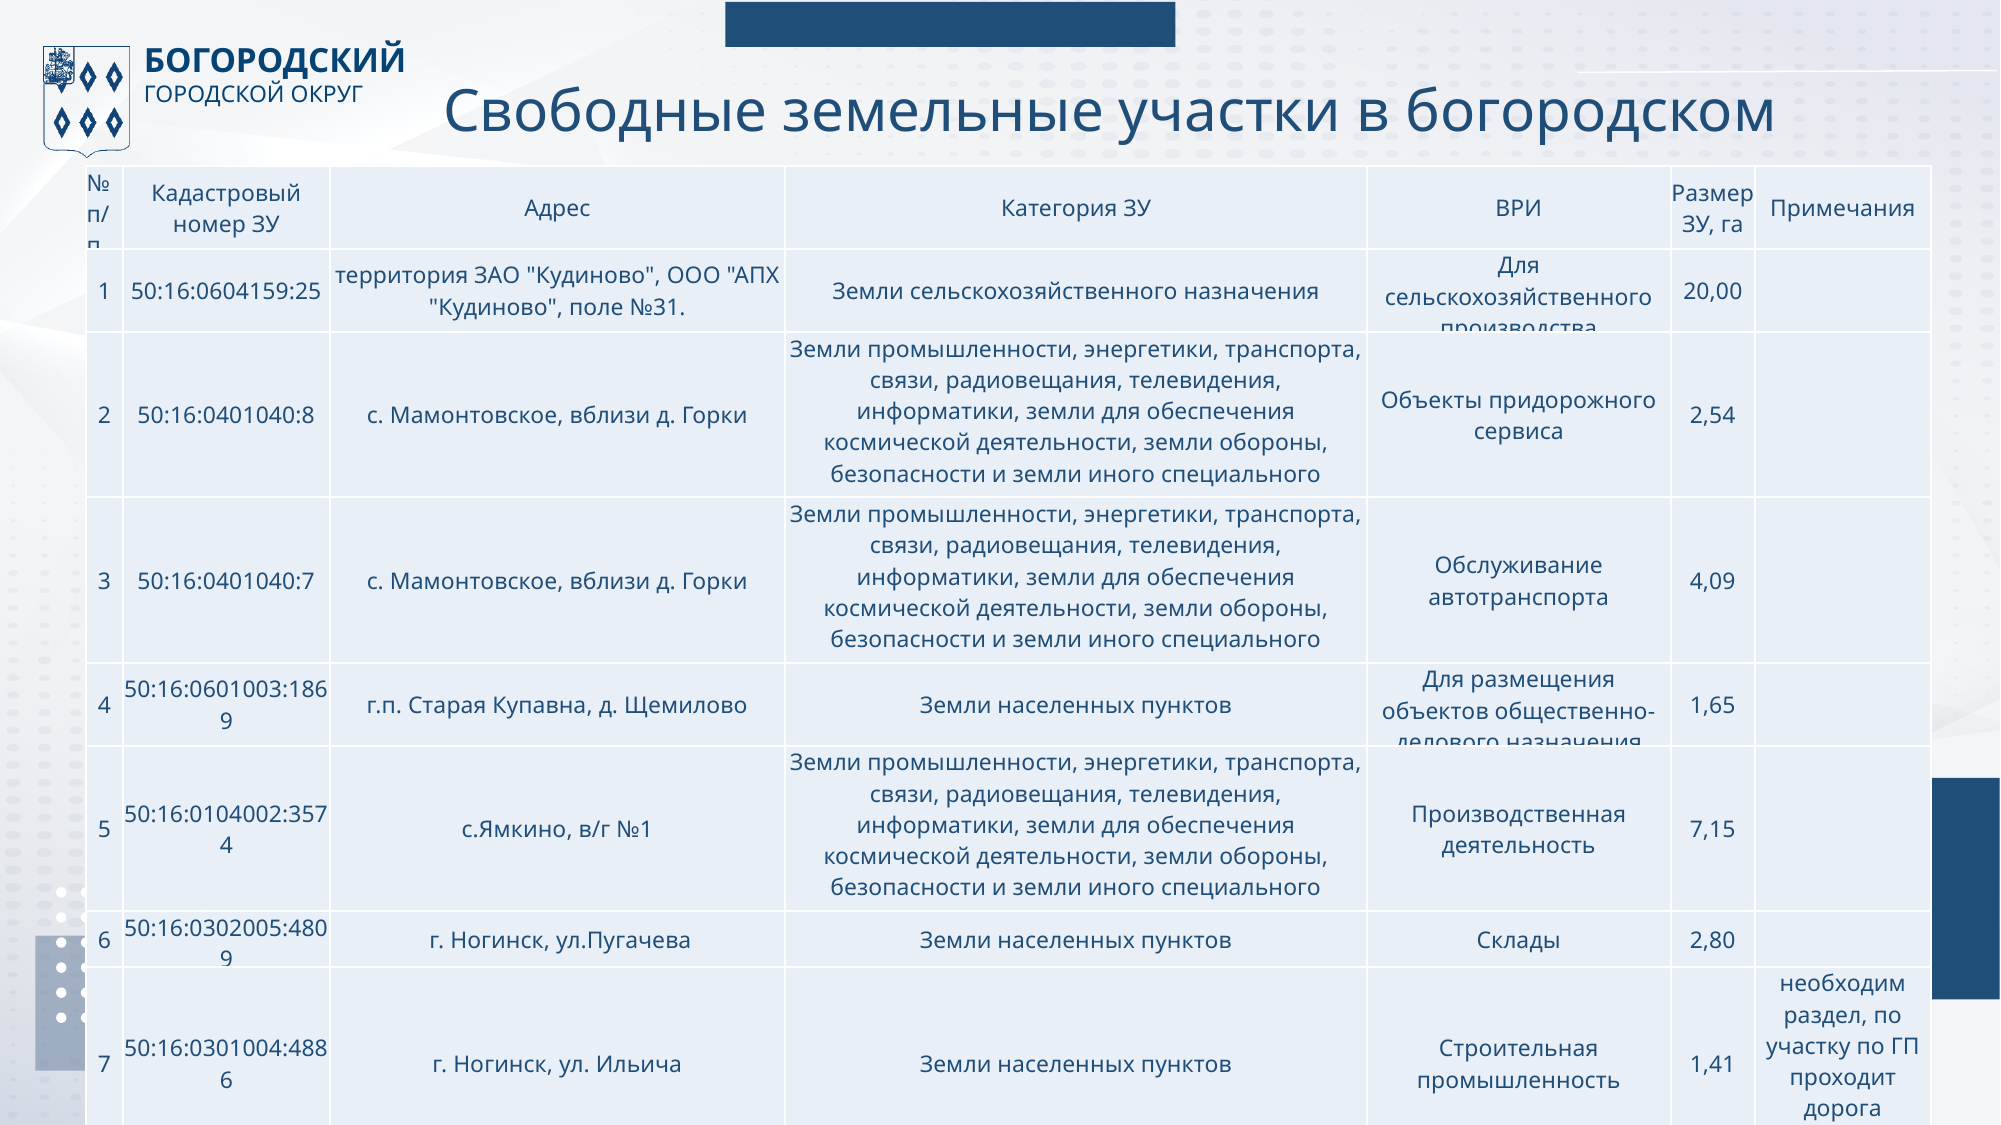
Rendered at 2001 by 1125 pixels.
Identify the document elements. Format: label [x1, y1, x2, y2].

picture [43, 46, 130, 158]
text_box [0, 0, 2000, 1125]
